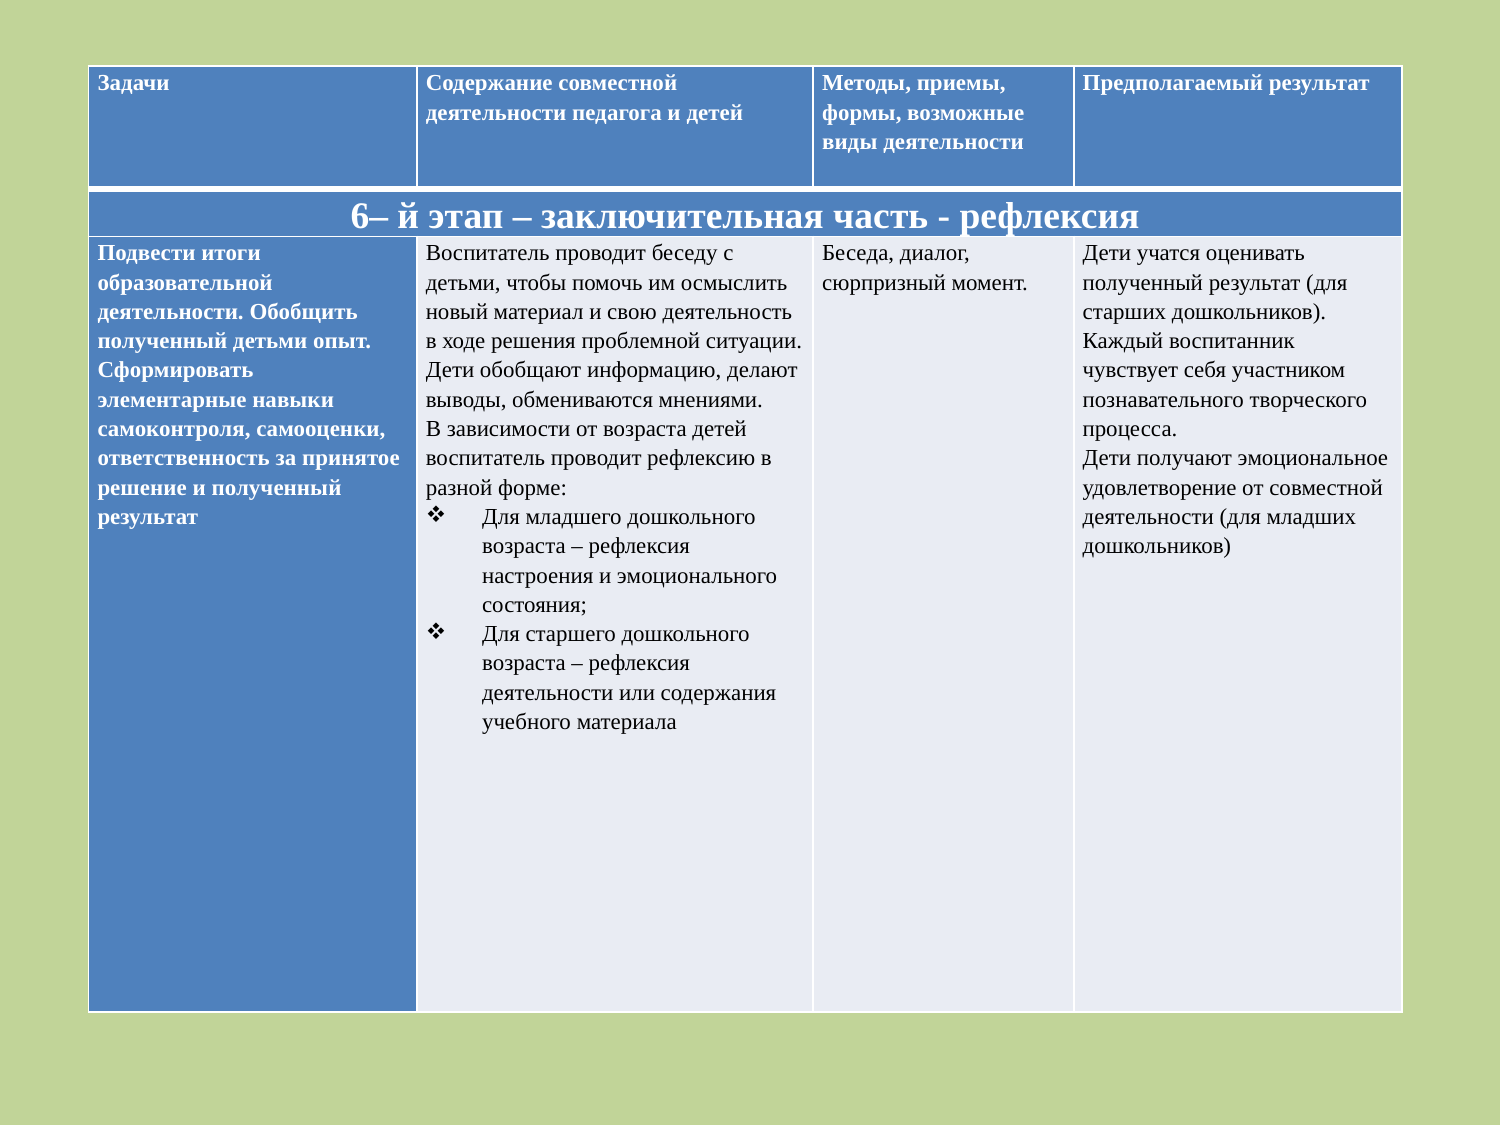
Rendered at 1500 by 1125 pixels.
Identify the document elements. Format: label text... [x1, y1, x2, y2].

table_cell Дети учатся оценивать полученный результат (для старших дошкольников). Каждый воспитанник чувствует себя участником познавательного творческого процесса. Дети получают эмоциональное удовлетворение от совместной деятельности (для младших дошкольников) [1075, 237, 1401, 1011]
table_header Задачи [89, 67, 416, 186]
table_header Содержание совместной деятельности педагога и детей [418, 67, 812, 186]
table_header Предполагаемый результат [1075, 67, 1401, 186]
table_header Методы, приемы, формы, возможные виды деятельности [814, 67, 1073, 186]
table_cell Подвести итоги образовательной деятельности. Обобщить полученный детьми опыт. Сформировать элементарные навыки самоконтроля, самооценки, ответственность за принятое решение и полученный результат [89, 237, 416, 1011]
table_cell 6– й этап – заключительная часть - рефлексия [89, 192, 1401, 236]
table_cell Воспитатель проводит беседу с детьми, чтобы помочь им осмыслить новый материал и свою деятельность в ходе решения проблемной ситуации. Дети обобщают информацию, делают выводы, обмениваются мнениями. В зависимости от возраста детей воспитатель проводит рефлексию в разной форме: Для младшего дошкольного возраста – рефлексия настроения и эмоционального состояния; Для старшего дошкольного возраста – рефлексия деятельности или содержания учебного материала [418, 237, 812, 1011]
table_cell Беседа, диалог, сюрпризный момент. [814, 237, 1073, 1011]
